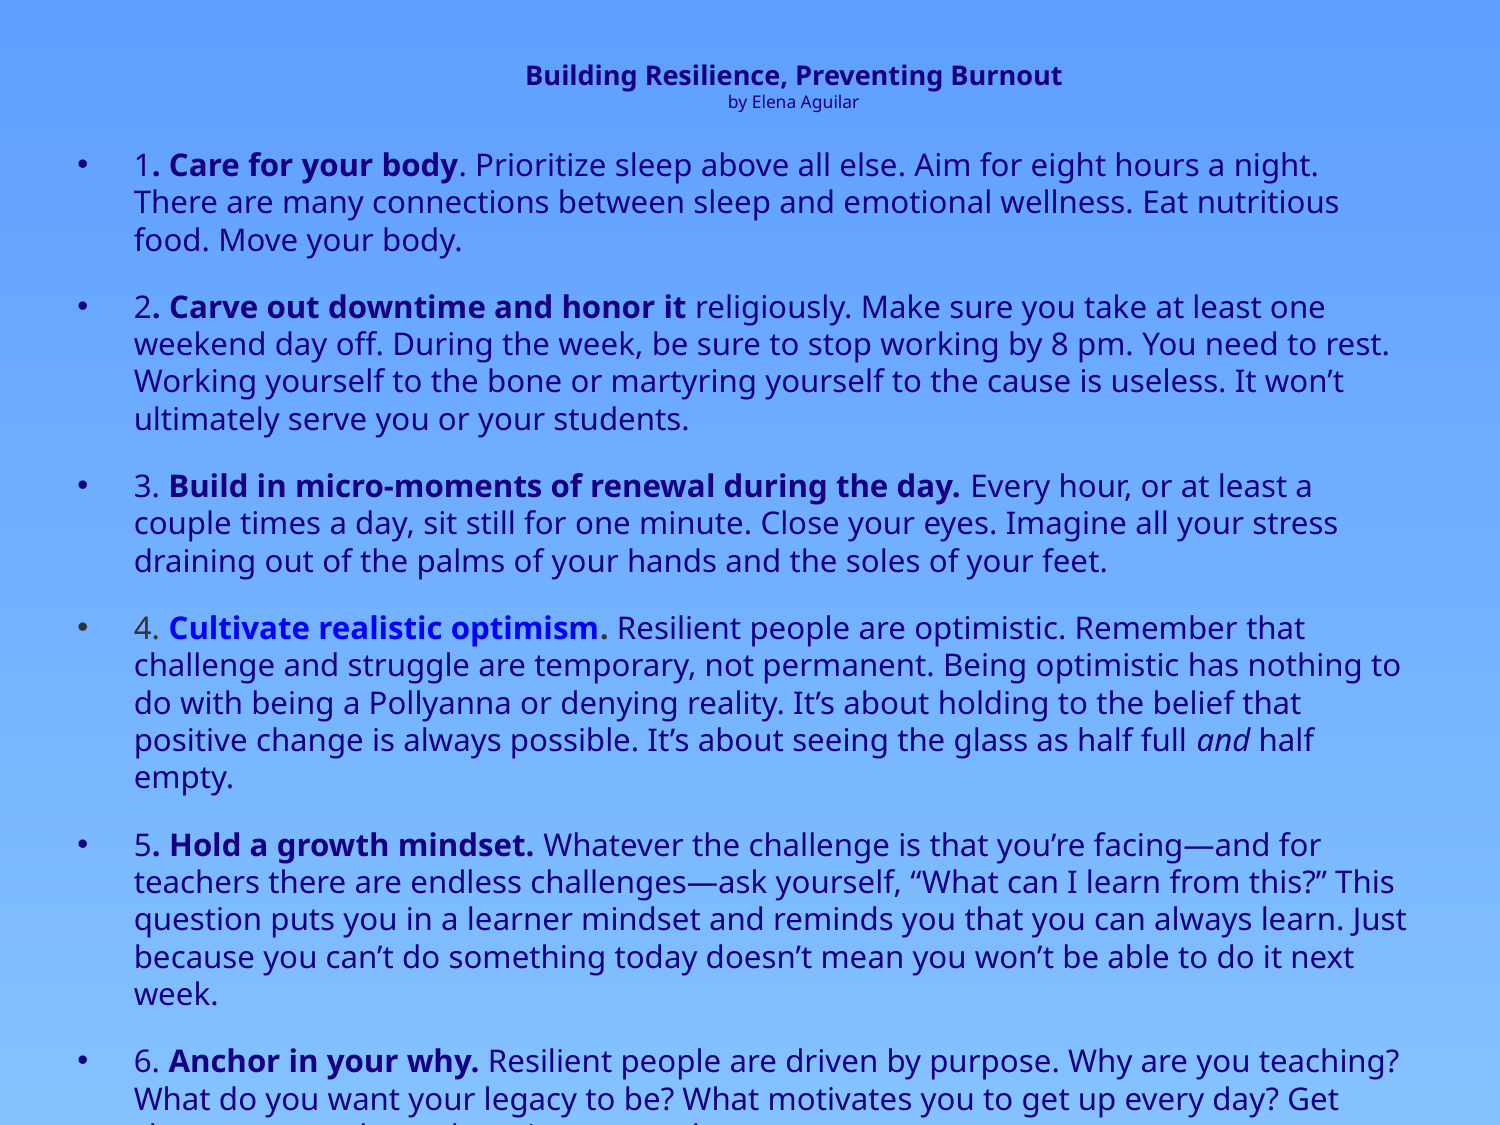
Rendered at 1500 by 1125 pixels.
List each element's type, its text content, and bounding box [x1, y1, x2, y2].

title Building Resilience, Preventing Burnout by Elena Aguilar [125, 50, 1463, 163]
list 1. Care for your body. Prioritize sleep above all else. Aim for eight hours a night. There are many connections between sleep and emotional wellness. Eat nutritious food. Move your body. 2. Carve out downtime and honor it religiously. Make sure you take at least one weekend day off. During the week, be sure to stop working by 8 pm. You need to rest. Working yourself to the bone or martyring yourself to the cause is useless. It won’t ultimately serve you or your students. 3. Build in micro-moments of renewal during the day. Every hour, or at least a couple times a day, sit still for one minute. Close your eyes. Imagine all your stress draining out of the palms of your hands and the soles of your feet. 4. Cultivate realistic optimism. Resilient people are optimistic. Remember that challenge and struggle are temporary, not permanent. Being optimistic has nothing to do with being a Pollyanna or denying reality. It’s about holding to the belief that positive change is always possible. It’s about seeing the glass as half full and half empty. 5. Hold a growth mindset. Whatever the challenge is that you’re facing—and for teachers there are endless challenges—ask yourself, “What can I learn from this?” This question puts you in a learner mindset and reminds you that you can always learn. Just because you can’t do something today doesn’t mean you won’t be able to do it next week. 6. Anchor in your why. Resilient people are driven by purpose. Why are you teaching? What do you want your legacy to be? What motivates you to get up every day? Get clear on your why and use it as an anchor. [62, 137, 1425, 1025]
